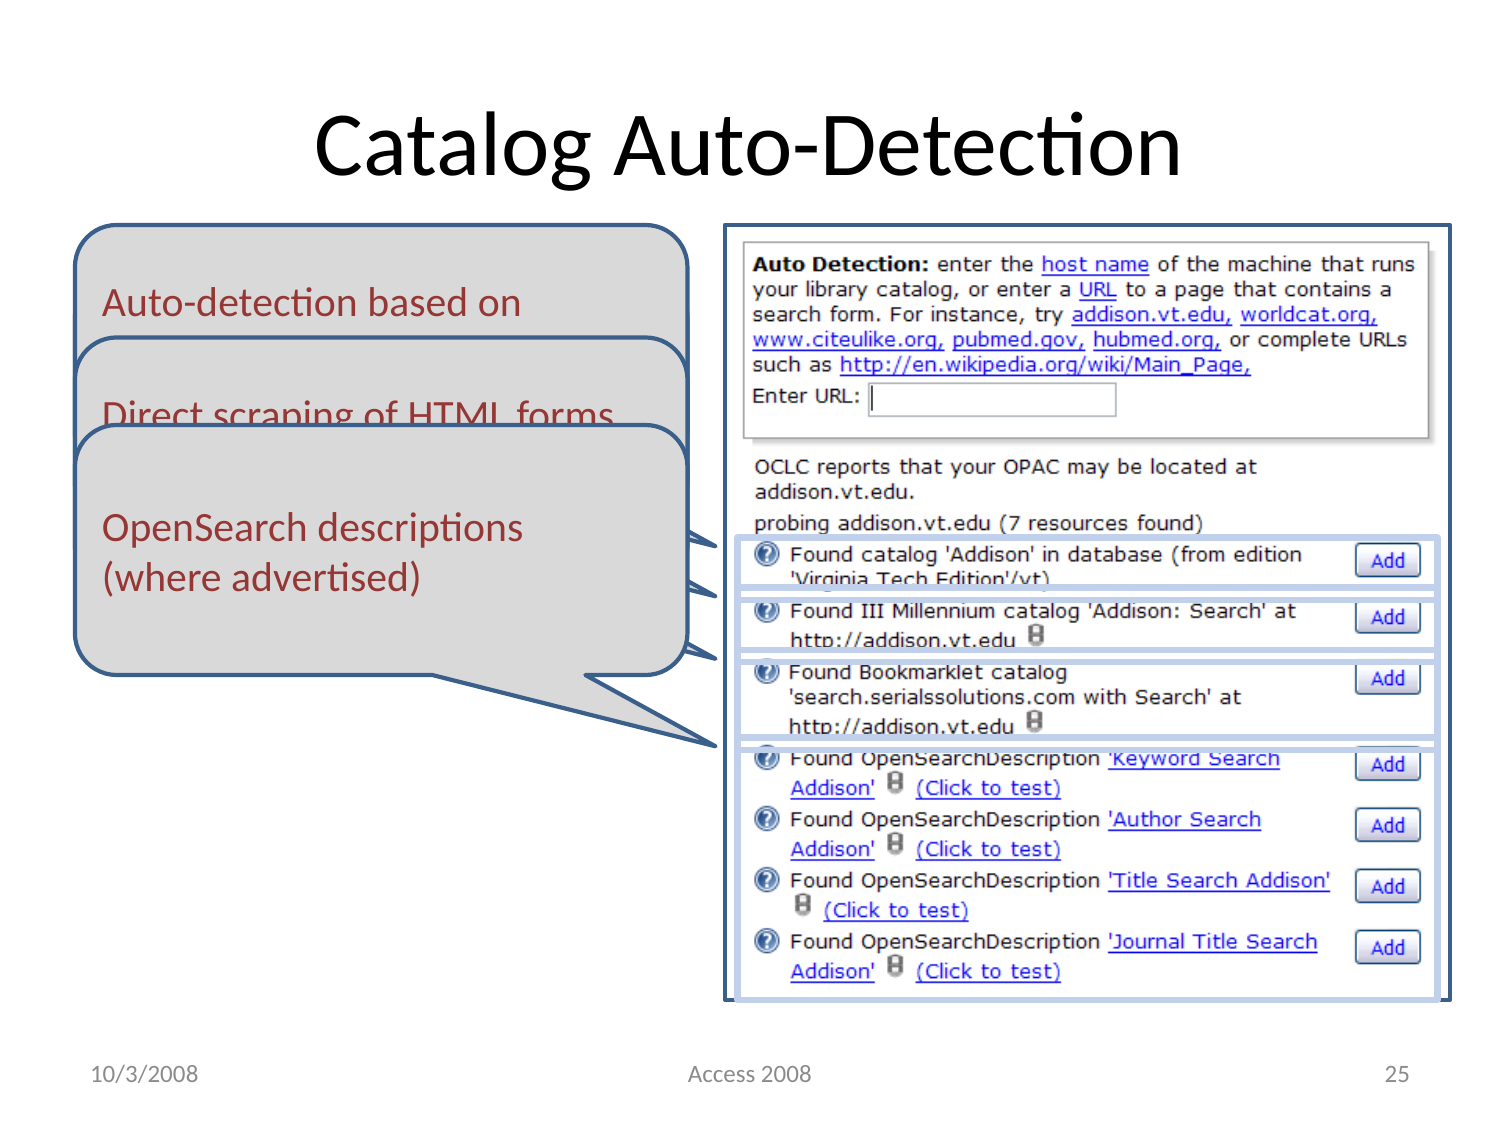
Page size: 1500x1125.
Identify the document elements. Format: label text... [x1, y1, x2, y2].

title Catalog Auto-Detection [75, 45, 1425, 223]
footer Access 2008 [512, 1042, 988, 1103]
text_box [74, 424, 1438, 1001]
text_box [74, 337, 1438, 424]
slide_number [75, 1042, 425, 1103]
slide_number 25 [1074, 1042, 1425, 1103]
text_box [74, 224, 1438, 337]
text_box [1438, 224, 1451, 1001]
